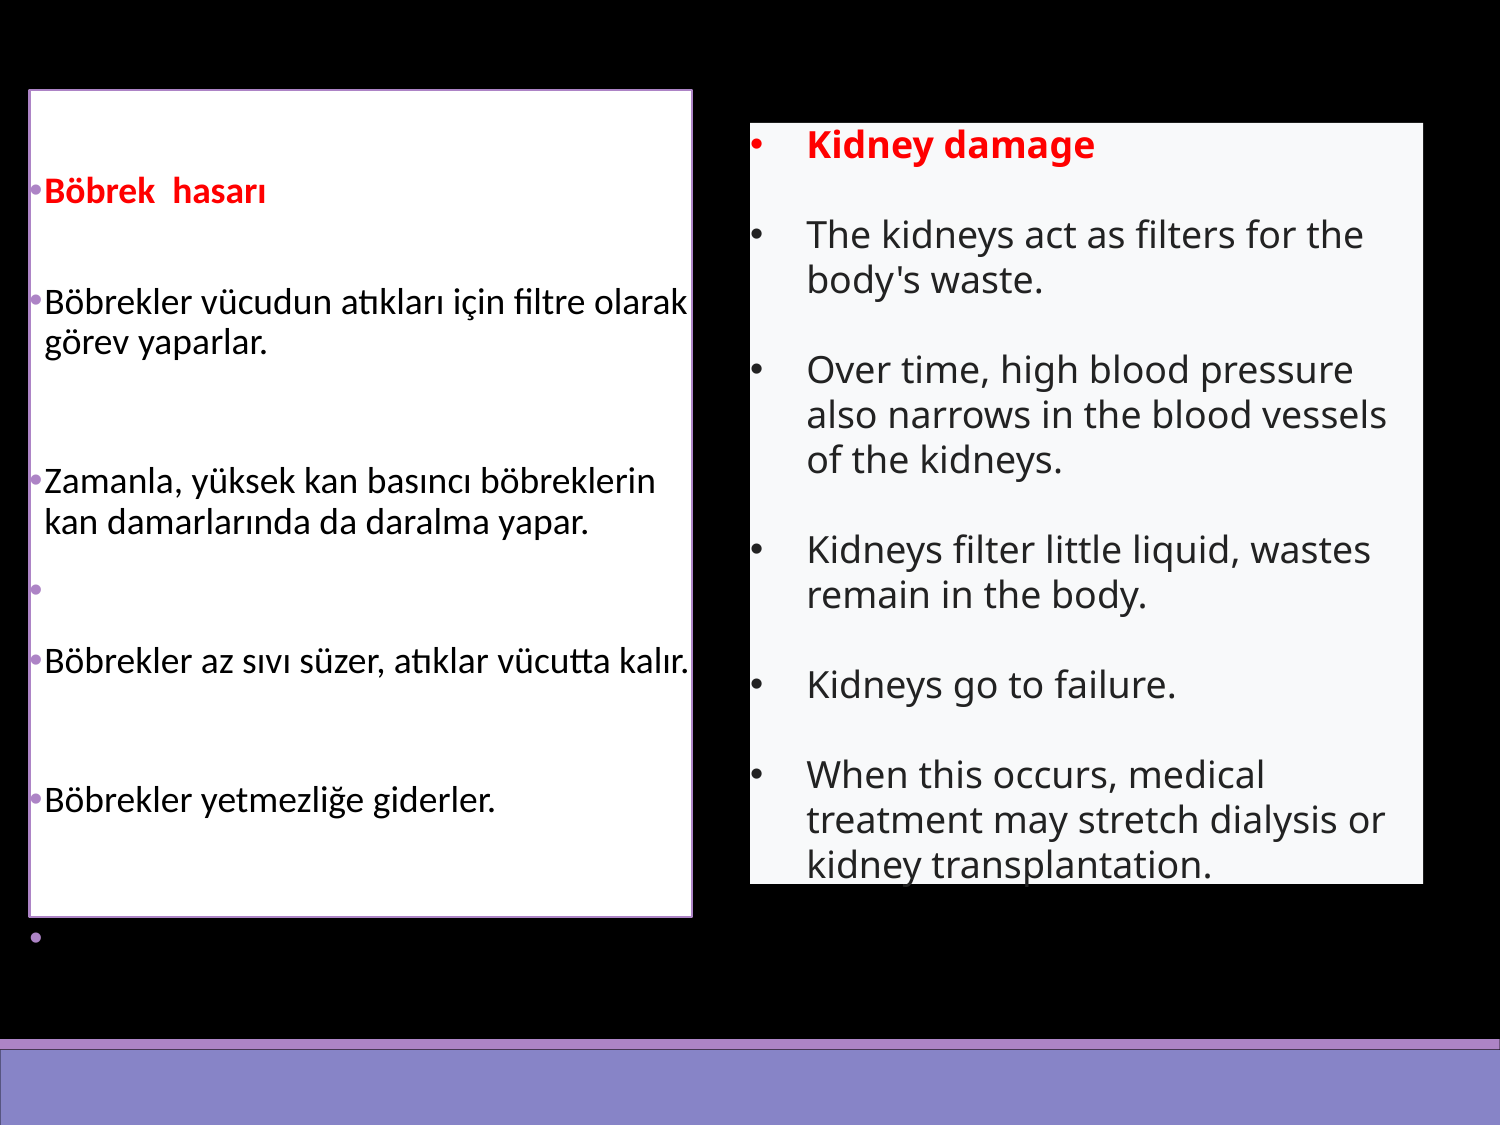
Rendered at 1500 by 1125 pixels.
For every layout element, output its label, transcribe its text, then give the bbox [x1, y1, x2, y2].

list Böbrek hasarı Böbrekler vücudun atıkları için filtre olarak görev yaparlar. Zamanla, yüksek kan basıncı böbreklerin kan damarlarında da daralma yapar. Böbrekler az sıvı süzer, atıklar vücutta kalır. Böbrekler yetmezliğe giderler. Bu oluştuğunda medikal tedavi, dializ veya böbrek transplantasyonu gerebilir. [28, 89, 693, 918]
text_box Kidney damage The kidneys act as filters for the body's waste. Over time, high blood pressure also narrows in the blood vessels of the kidneys. Kidneys filter little liquid, wastes remain in the body. Kidneys go to failure. When this occurs, medical treatment may stretch dialysis or kidney transplantation. [750, 122, 1424, 884]
